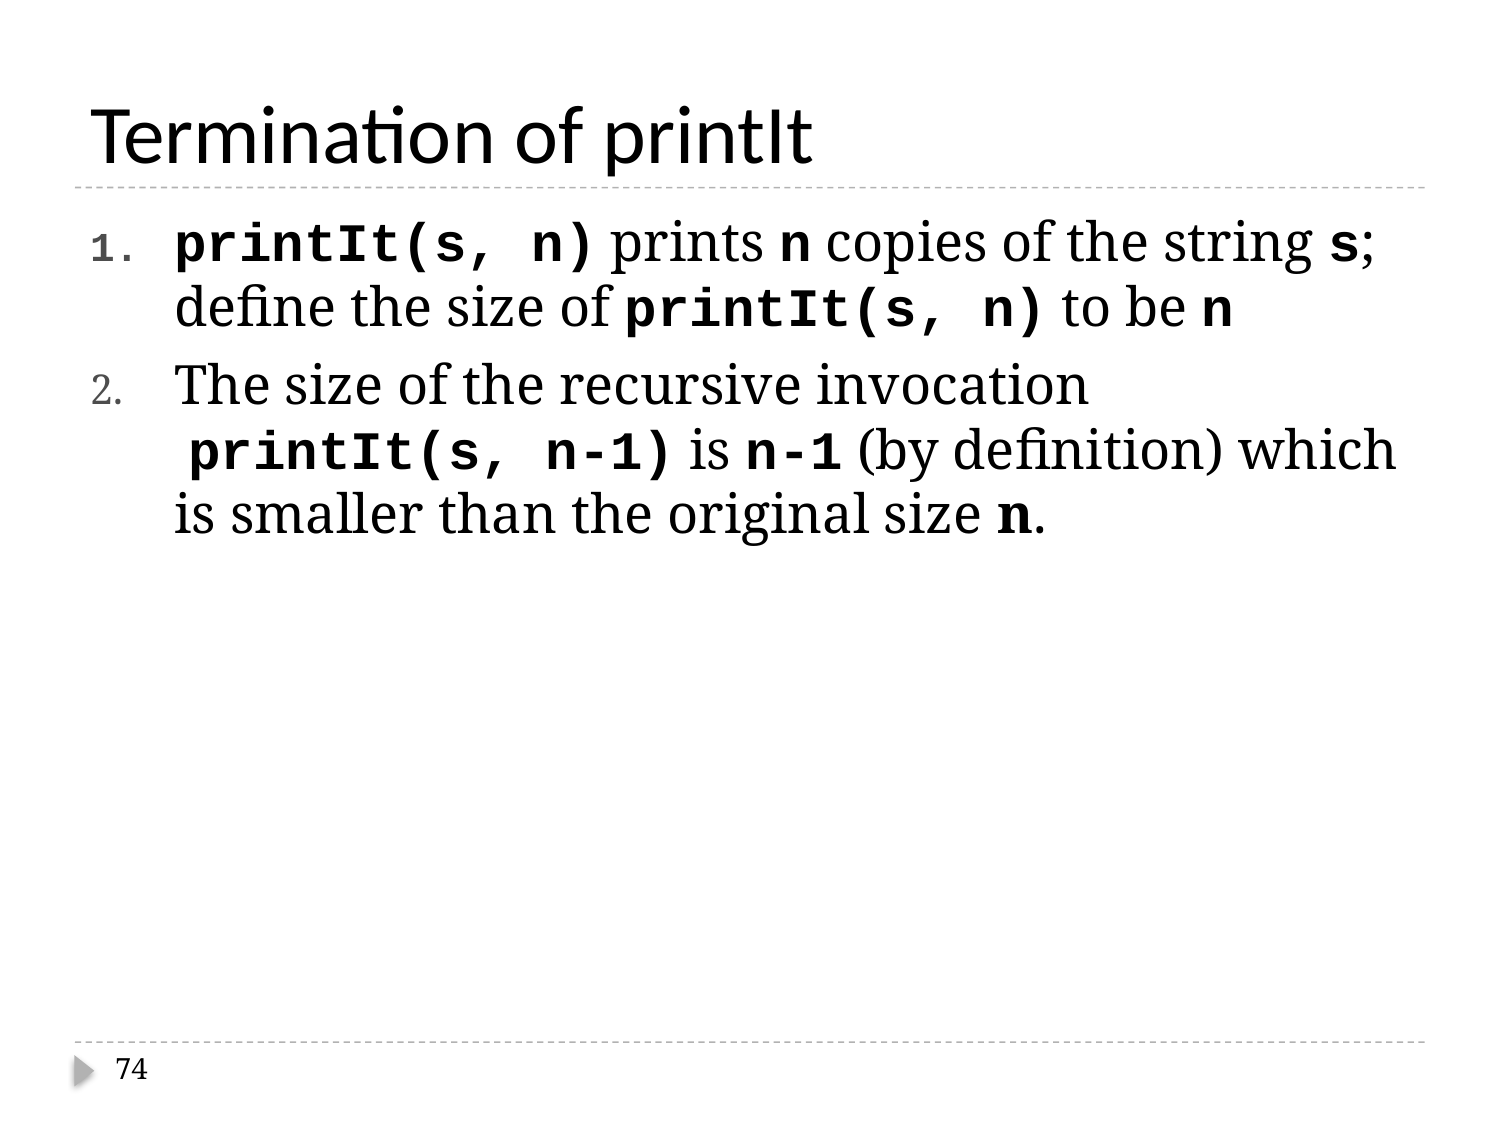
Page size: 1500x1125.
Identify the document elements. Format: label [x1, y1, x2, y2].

list [75, 200, 1425, 1010]
title [75, 24, 1425, 188]
slide_number [100, 1042, 426, 1103]
